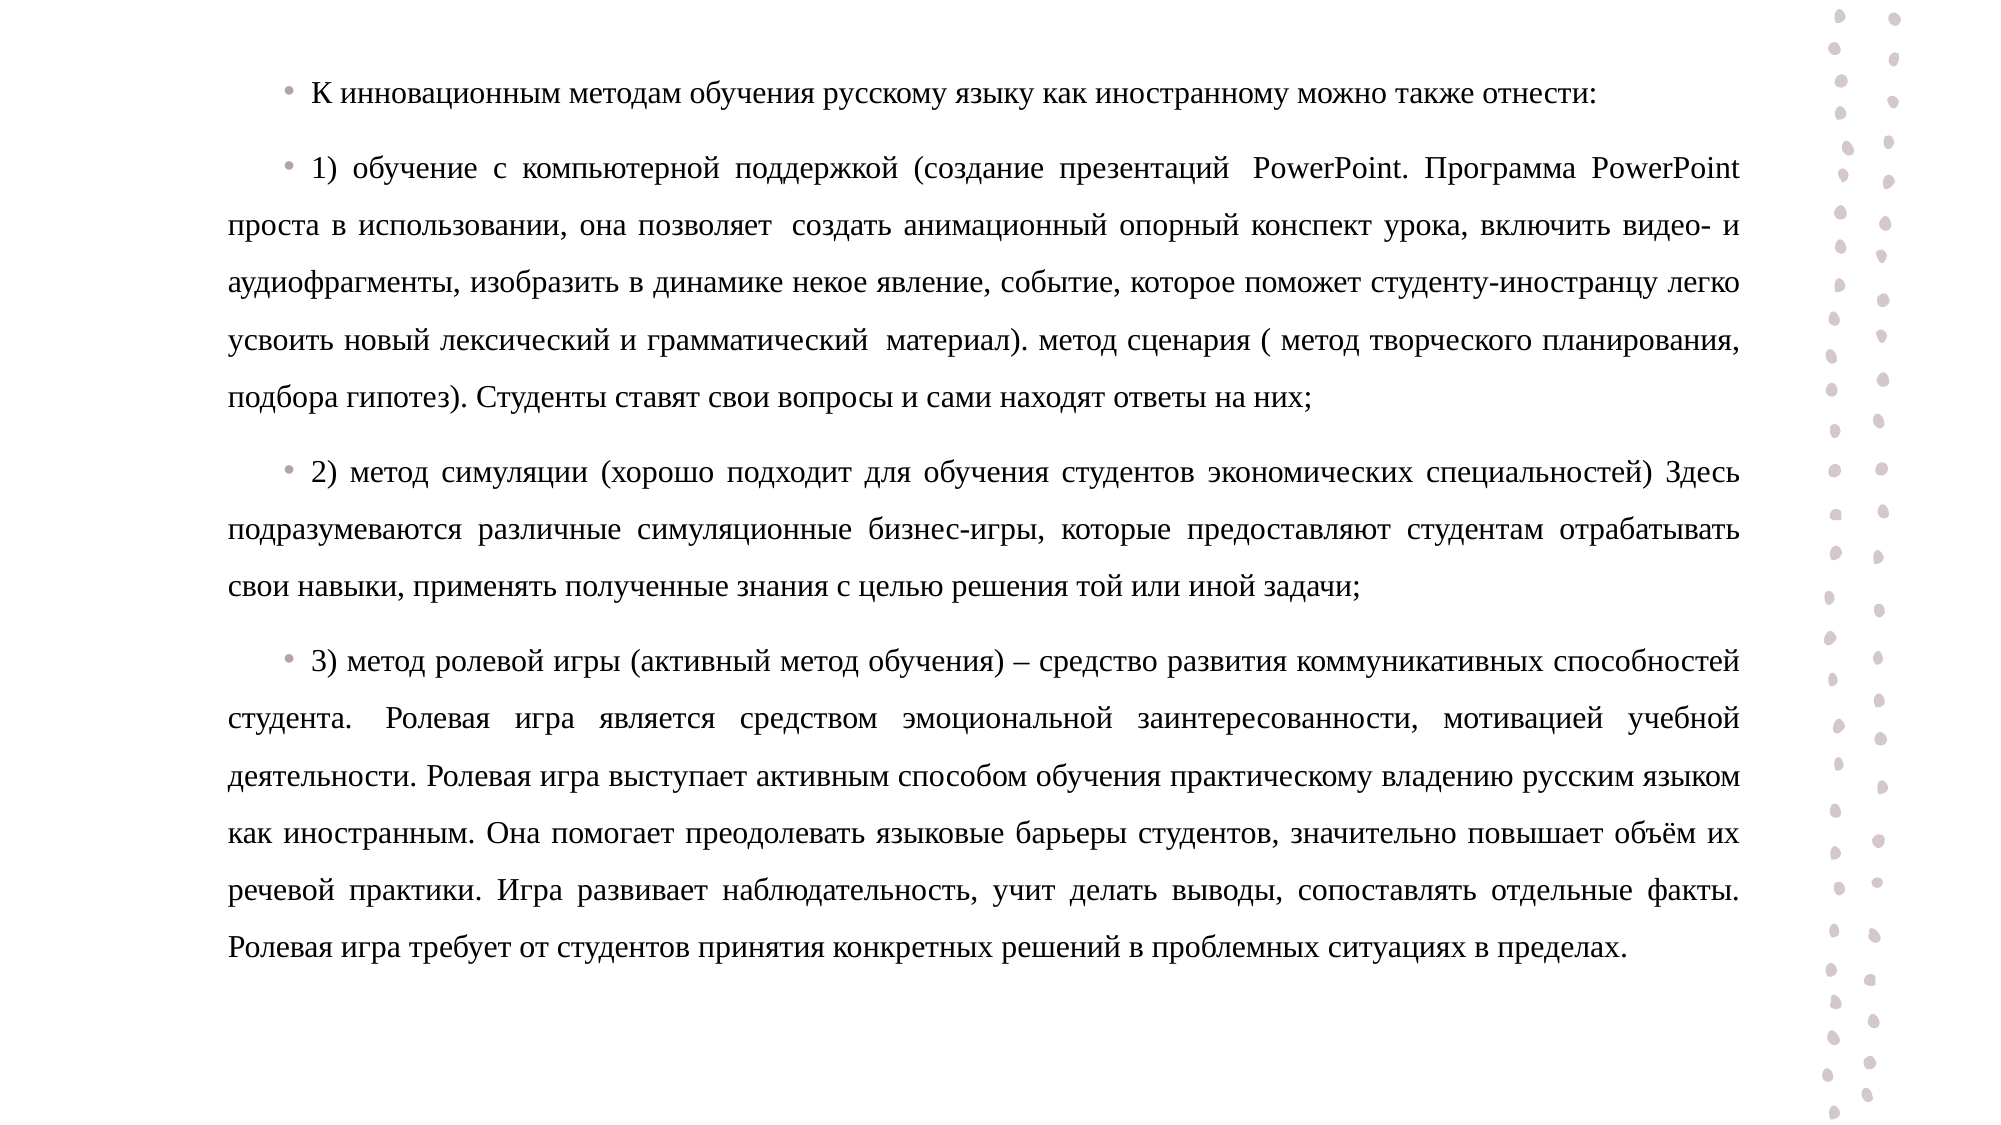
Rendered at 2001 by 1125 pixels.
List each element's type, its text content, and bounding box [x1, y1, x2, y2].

list К инновационным методам обучения русскому языку как иностранному можно также отнести: 1) обучение с компьютерной поддержкой (создание презентаций PowerPoint. Программа PowerPoint проста в использовании, она позволяет создать анимационный опорный конспект урока, включить видео- и аудиофрагменты, изобразить в динамике некое явление, событие, которое поможет студенту-иностранцу легко усвоить новый лексический и грамматический материал). метод сценария ( метод творческого планирования, подбора гипотез). Студенты ставят свои вопросы и сами находят ответы на них; 2) метод симуляции (хорошо подходит для обучения студентов экономических специальностей) Здесь подразумеваются различные симуляционные бизнес-игры, которые предоставляют студентам отрабатывать свои навыки, применять полученные знания с целью решения той или иной задачи; 3) метод ролевой игры (активный метод обучения) – средство развития коммуникативных способностей студента. Ролевая игра является средством эмоциональной заинтересованности, мотивацией учебной деятельности. Ролевая игра выступает активным способом обучения практическому владению русским языком как иностранным. Она помогает преодолевать языковые барьеры студентов, значительно повышает объём их речевой практики. Игра развивает наблюдательность, учит делать выводы, сопоставлять отдельные факты. Ролевая игра требует от студентов принятия конкретных решений в проблемных ситуациях в пределах. [175, 45, 1756, 1022]
